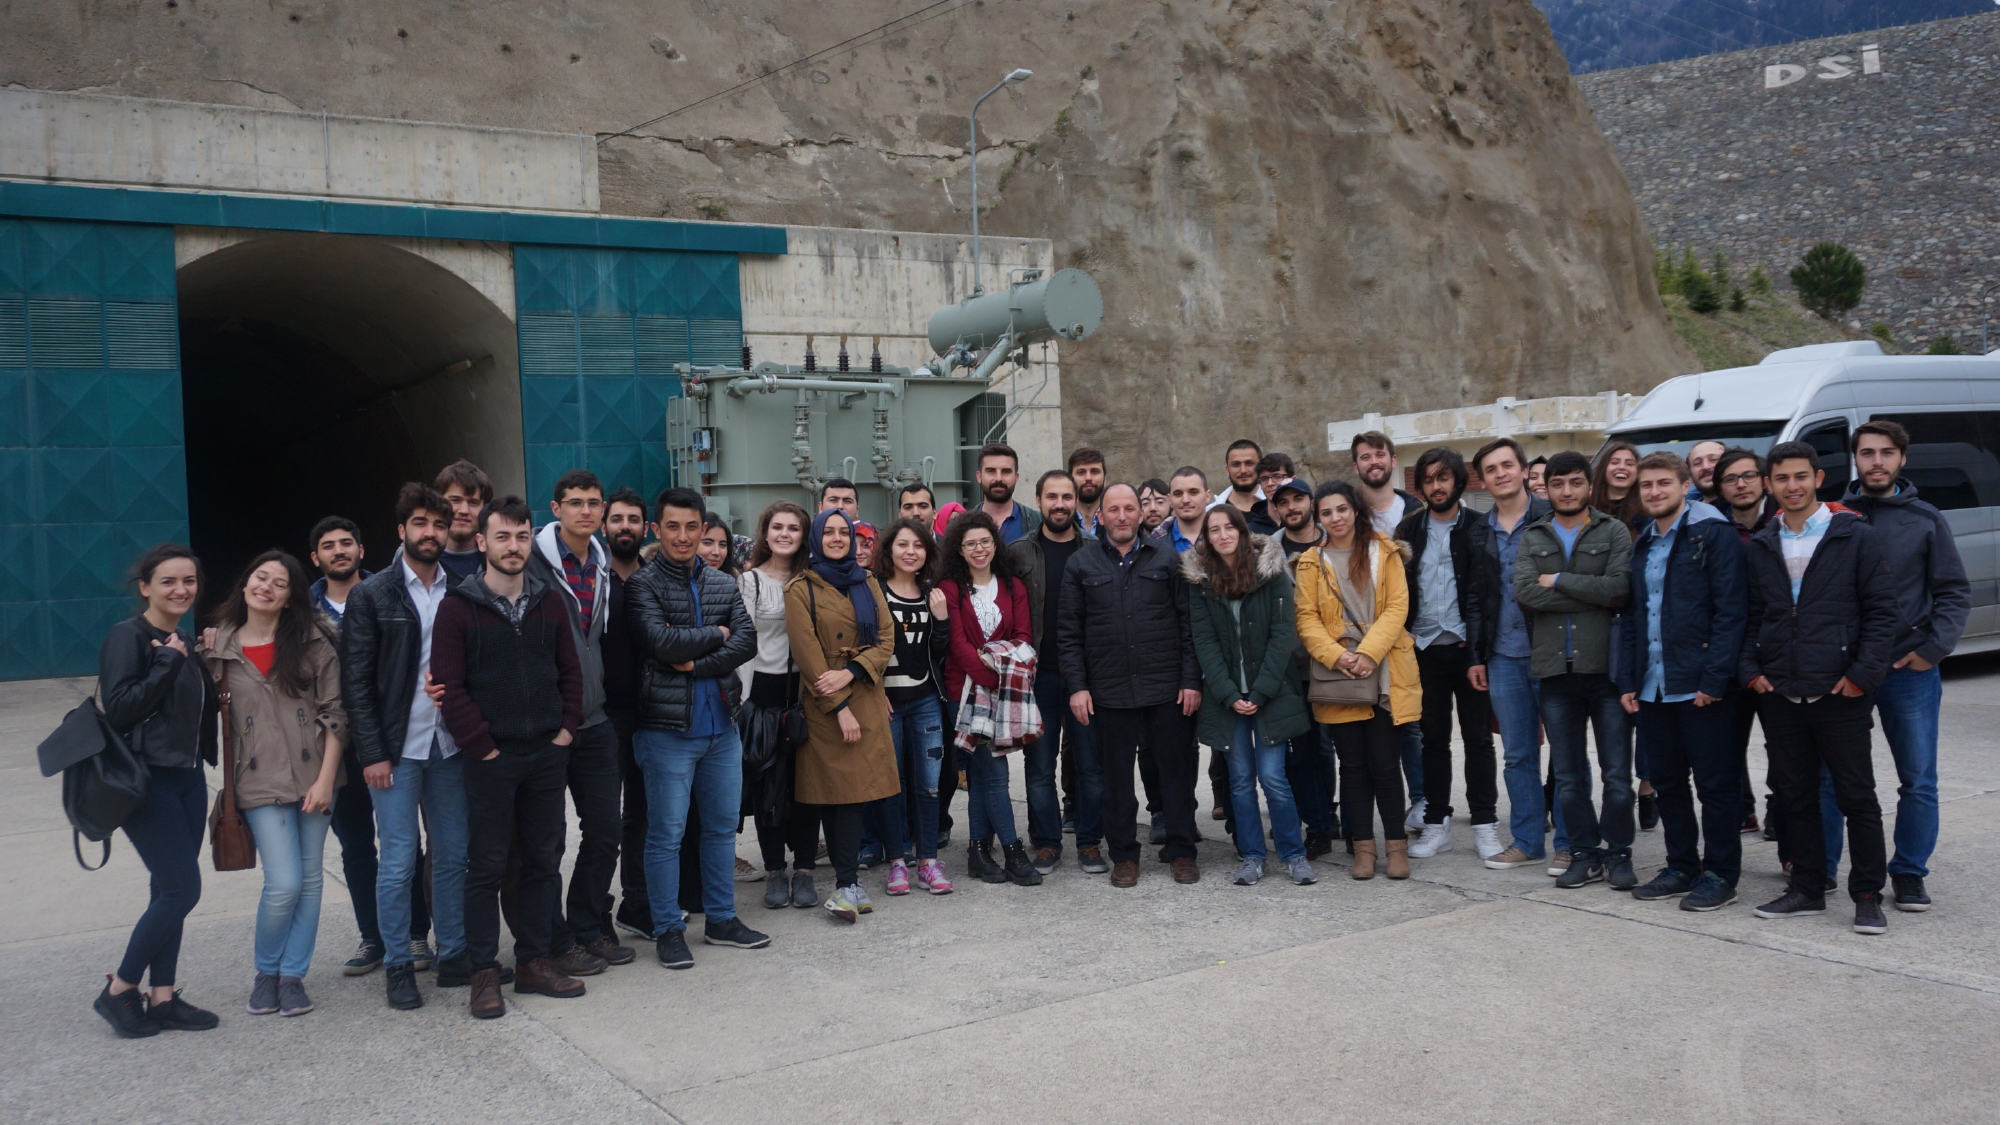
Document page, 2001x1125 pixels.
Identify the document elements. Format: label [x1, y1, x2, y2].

list [0, 0, 2000, 1125]
